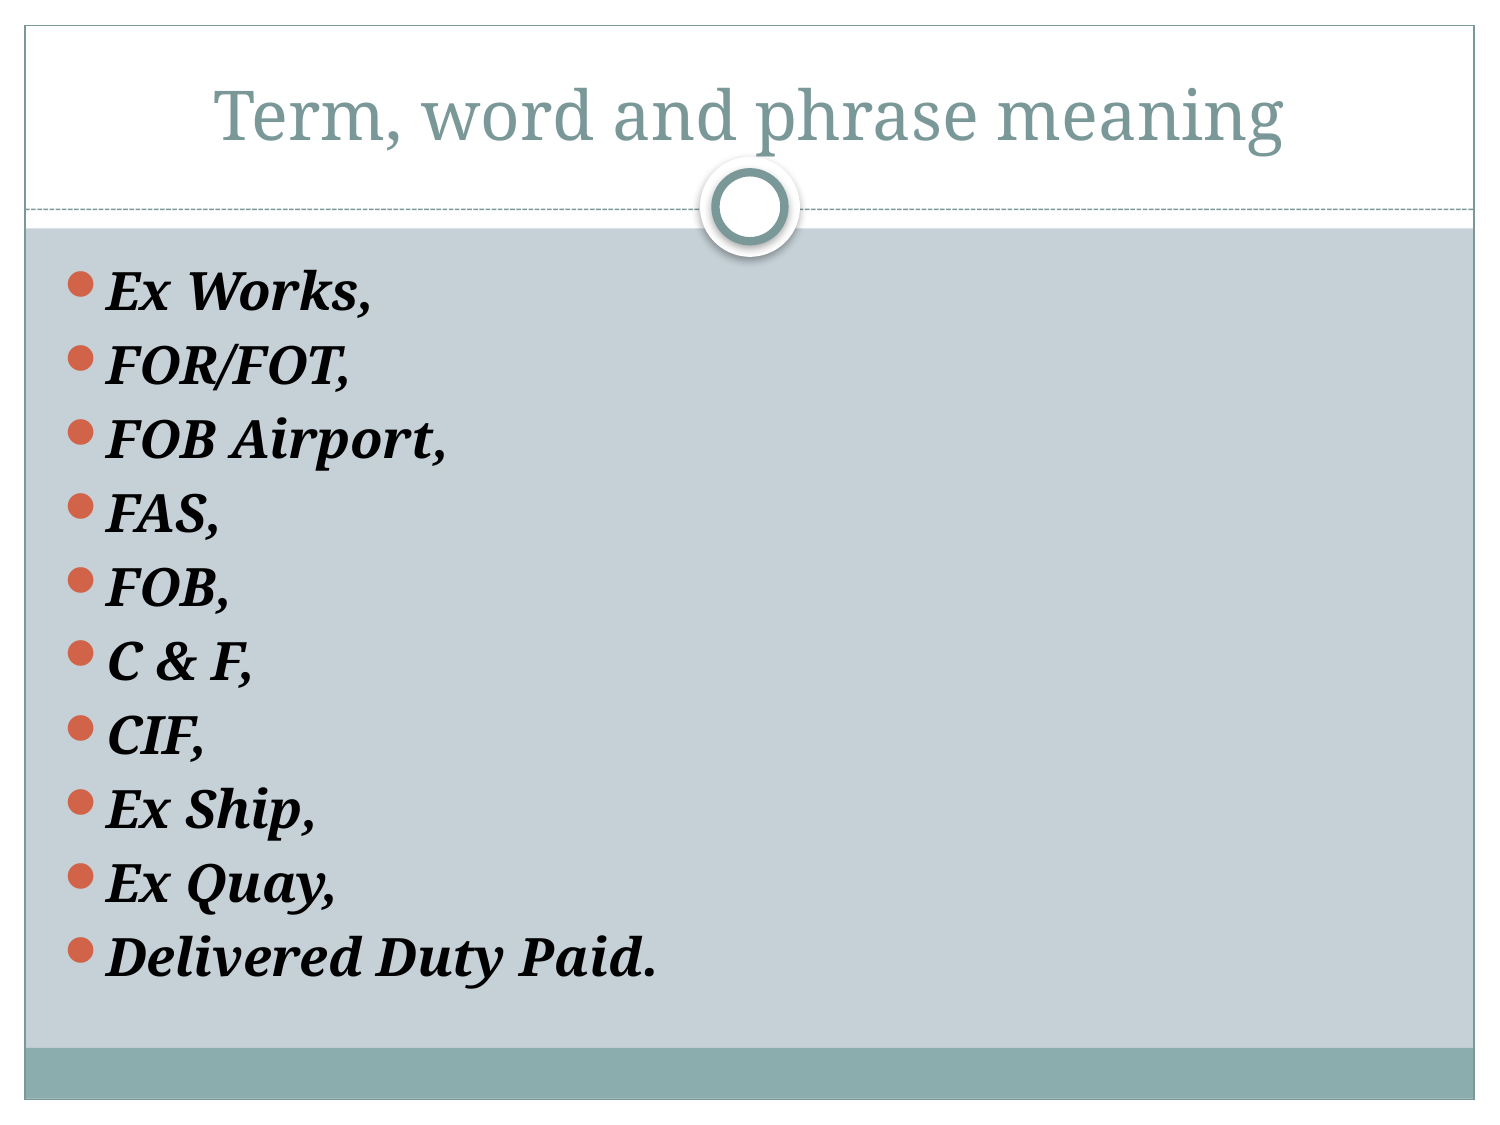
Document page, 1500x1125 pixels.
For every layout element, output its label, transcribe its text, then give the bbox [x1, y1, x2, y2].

title Term, word and phrase meaning [49, 37, 1450, 162]
list Ex Works, FOR/FOT, FOB Airport, FAS, FOB, C & F, CIF, Ex Ship, Ex Quay, Delivered Duty Paid. [49, 250, 1445, 1001]
